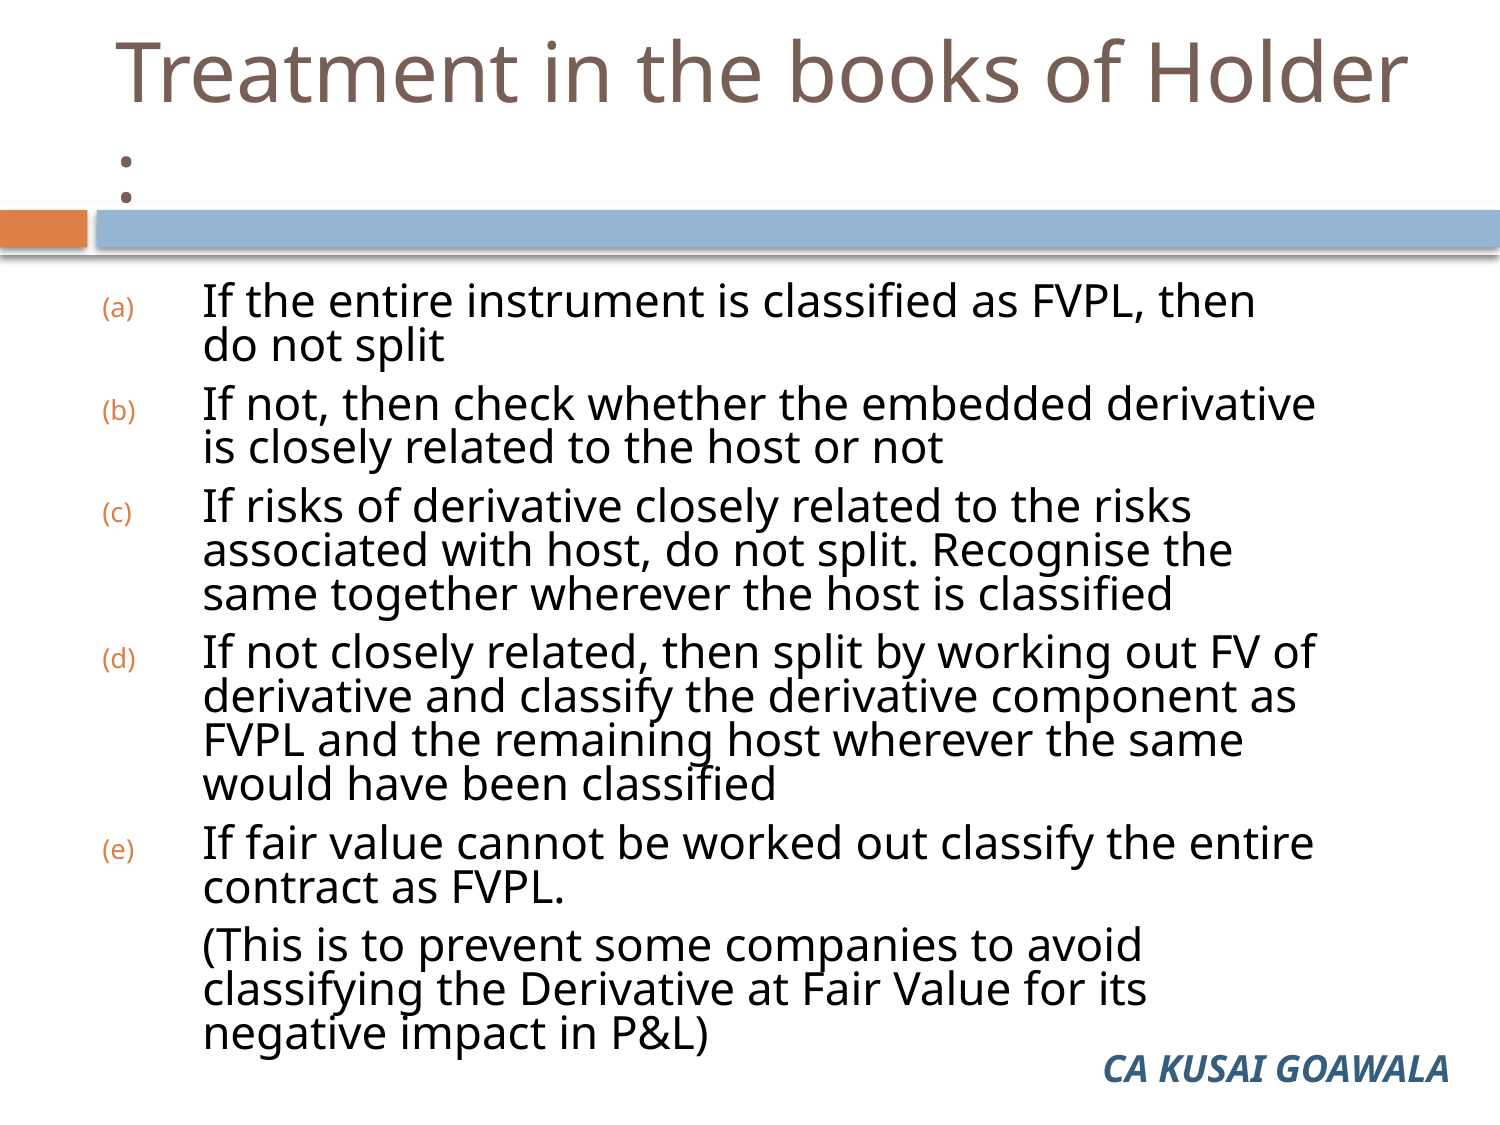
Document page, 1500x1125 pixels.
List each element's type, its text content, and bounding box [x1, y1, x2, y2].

title Treatment in the books of Holder : [100, 37, 1438, 200]
list If the entire instrument is classified as FVPL, then do not split If not, then check whether the embedded derivative is closely related to the host or not If risks of derivative closely related to the risks associated with host, do not split. Recognise the same together wherever the host is classified If not closely related, then split by working out FV of derivative and classify the derivative component as FVPL and the remaining host wherever the same would have been classified If fair value cannot be worked out classify the entire contract as FVPL. (This is to prevent some companies to avoid classifying the Derivative at Fair Value for its negative impact in P&L) [87, 275, 1338, 1050]
text_box CA KUSAI GOAWALA [1087, 1037, 1475, 1098]
